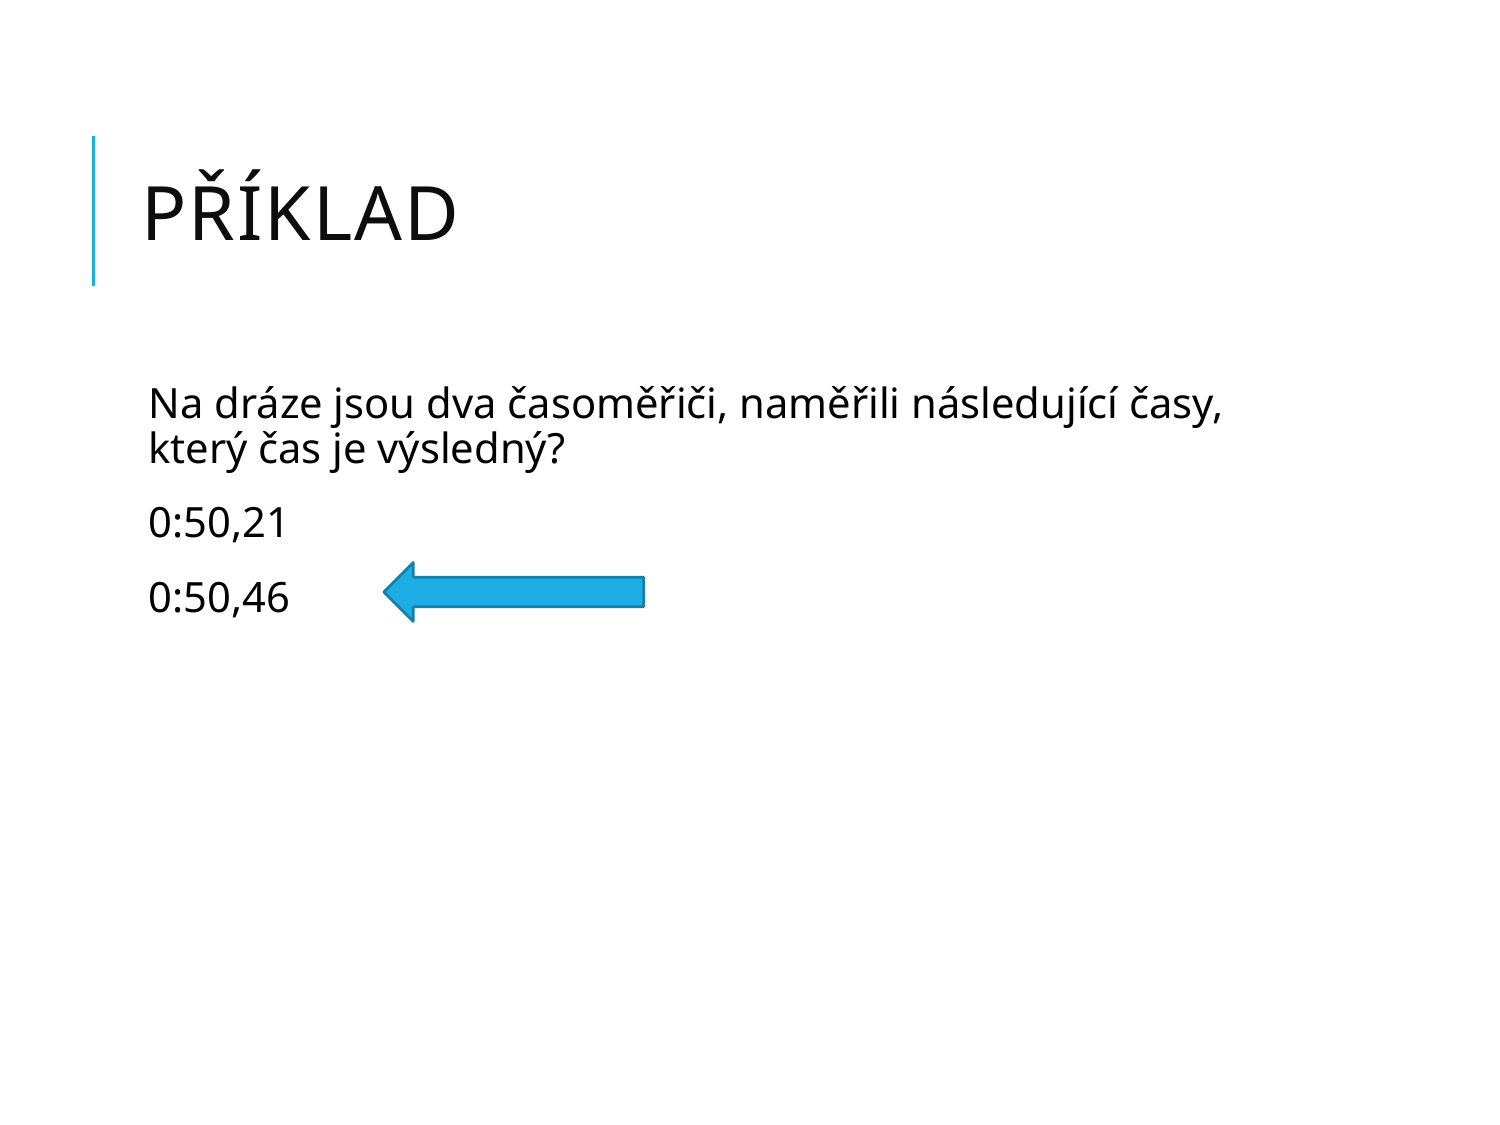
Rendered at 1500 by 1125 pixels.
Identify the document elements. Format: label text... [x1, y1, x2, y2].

text_box [382, 561, 645, 623]
title PŘÍKLAD [126, 96, 1322, 342]
list Na dráze jsou dva časoměřiči, naměřili následující časy, který čas je výsledný? 0:50,21 0:50,46 [126, 375, 1322, 1035]
